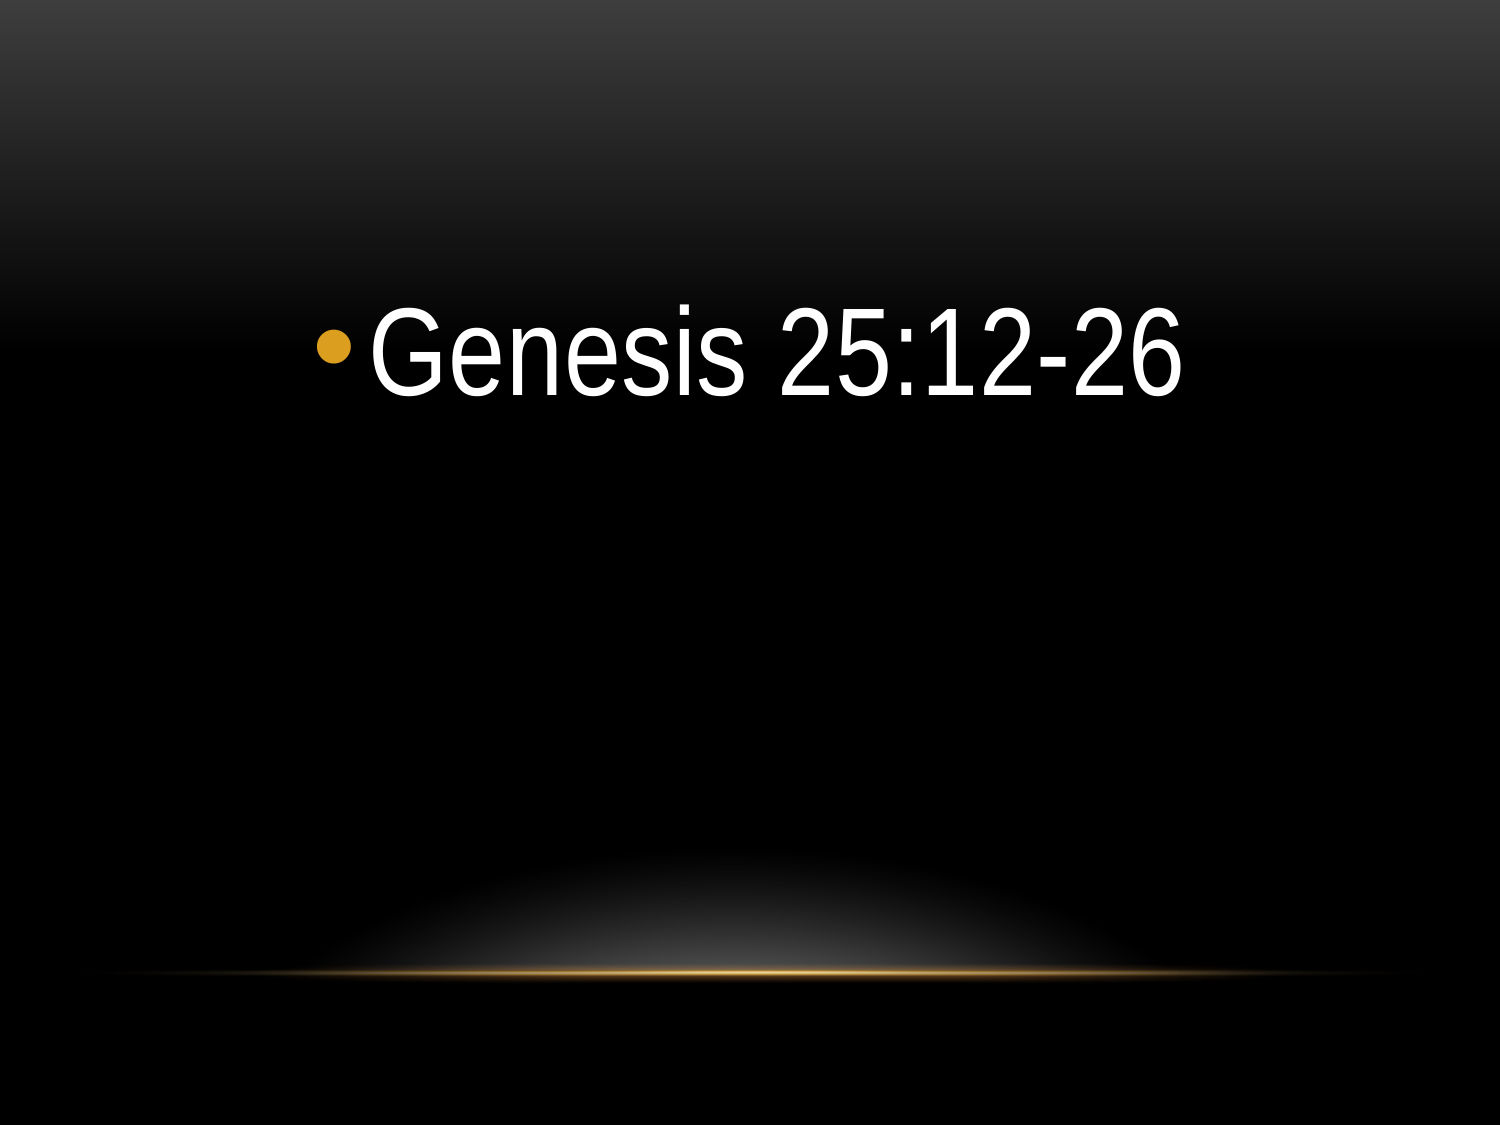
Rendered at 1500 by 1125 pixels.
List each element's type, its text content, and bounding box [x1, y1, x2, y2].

picture [0, 0, 1500, 1125]
list Genesis 25:12-26 [99, 262, 1400, 938]
